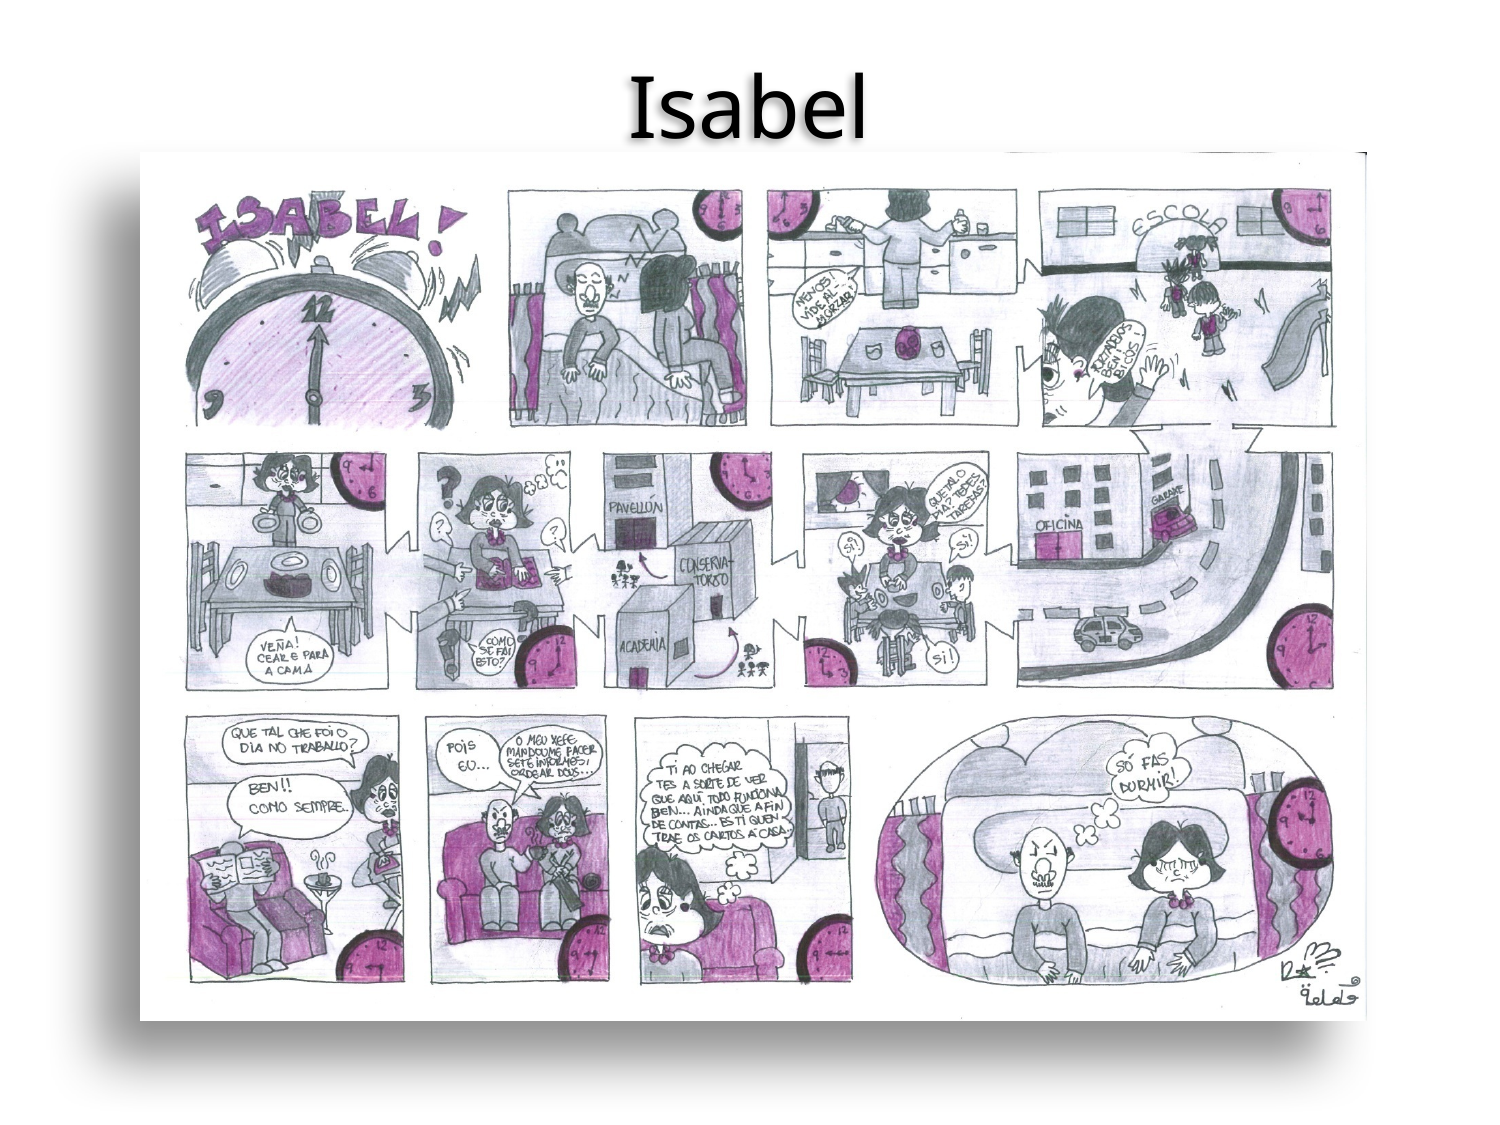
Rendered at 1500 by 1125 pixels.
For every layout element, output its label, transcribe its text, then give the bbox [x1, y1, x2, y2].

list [140, 152, 1368, 1021]
title Isabel [75, 45, 1425, 164]
